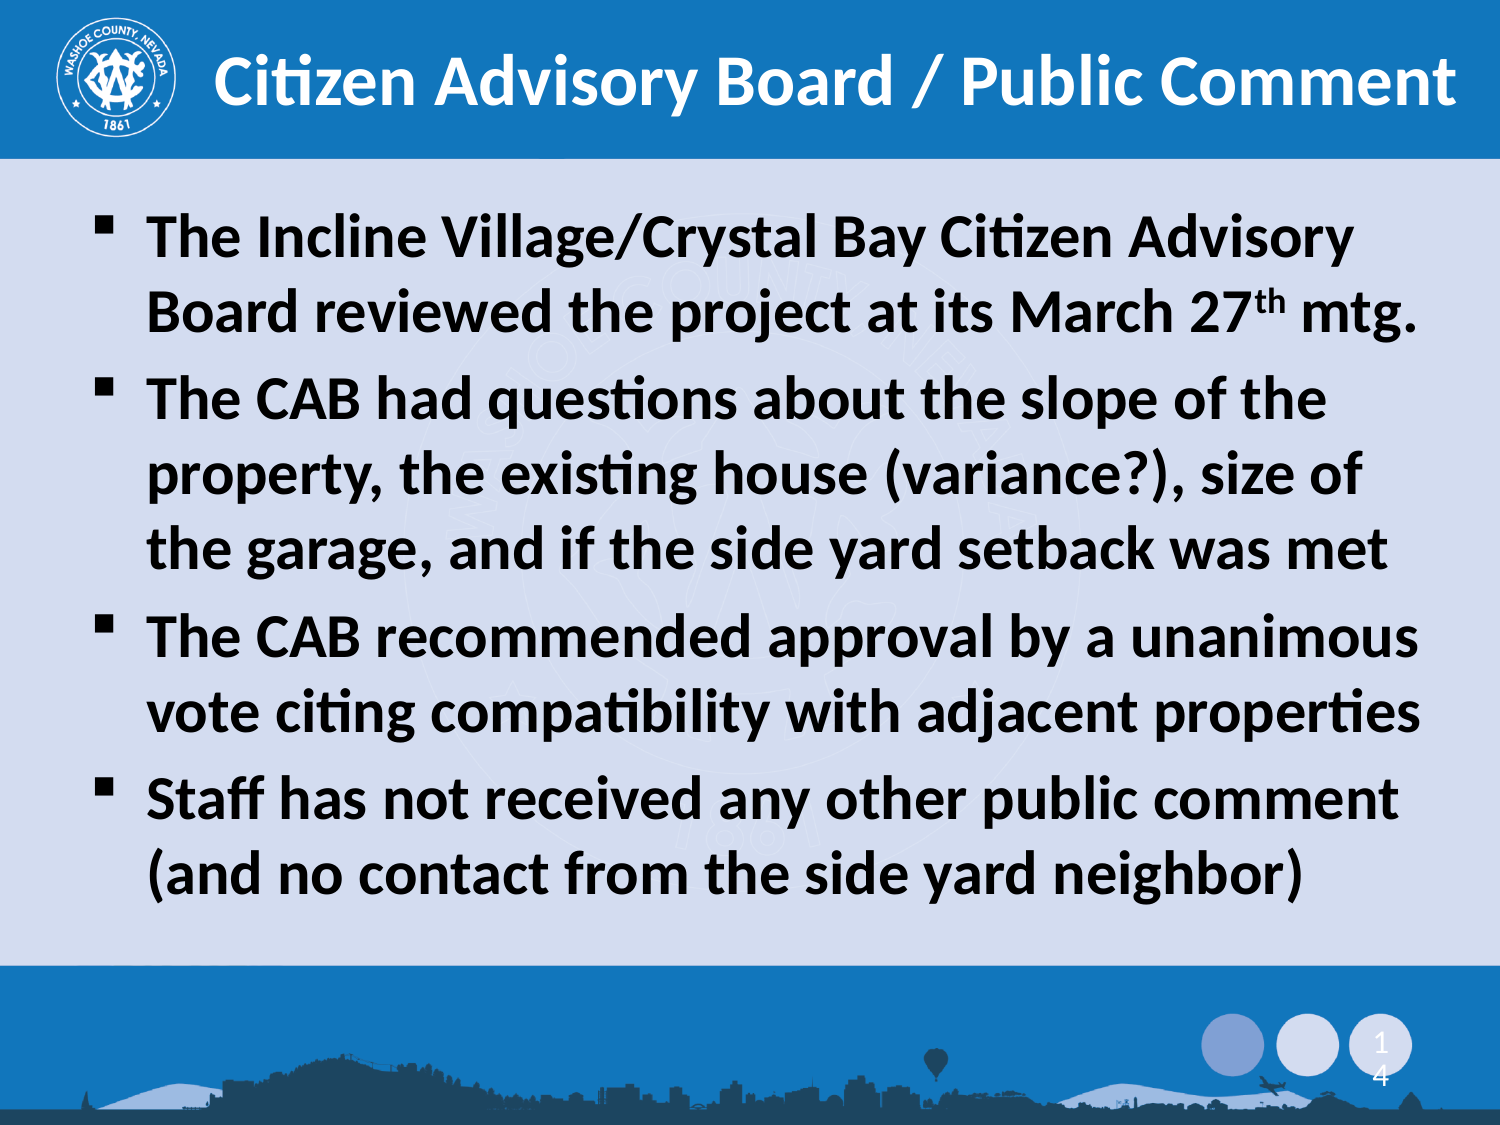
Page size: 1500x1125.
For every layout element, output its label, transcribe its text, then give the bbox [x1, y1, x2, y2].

picture [0, 0, 1500, 1125]
text_box The Incline Village/Crystal Bay Citizen Advisory Board reviewed the project at its March 27th mtg. The CAB had questions about the slope of the property, the existing house (variance?), size of the garage, and if the side yard setback was met The CAB recommended approval by a unanimous vote citing compatibility with adjacent properties Staff has not received any other public comment (and no contact from the side yard neighbor) [75, 187, 1450, 915]
text_box Citizen Advisory Board / Public Comment [199, 24, 1488, 128]
